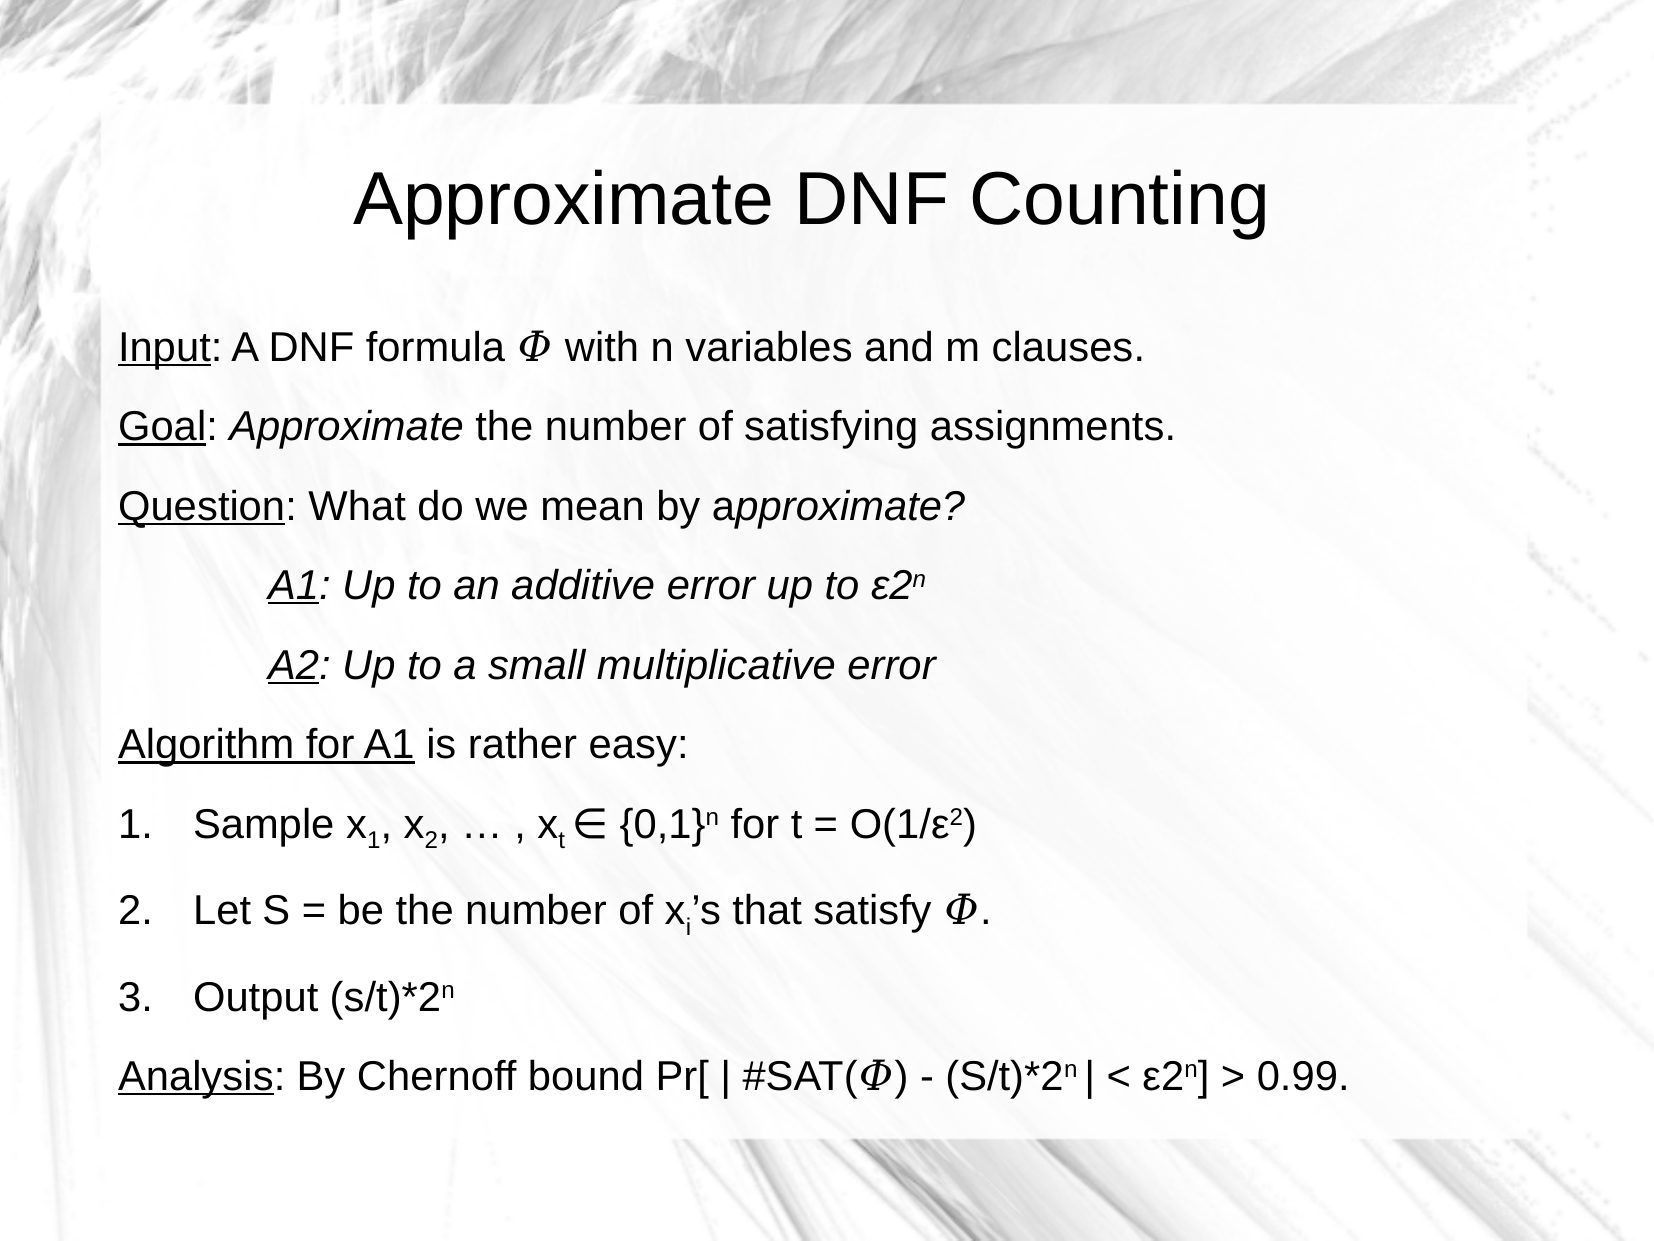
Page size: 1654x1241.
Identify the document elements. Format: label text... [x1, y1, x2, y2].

list Input: A DNF formula 𝛷 with n variables and m clauses. Goal: Approximate the number of satisfying assignments. Question: What do we mean by approximate? A1: Up to an additive error up to ε2n A2: Up to a small multiplicative error Algorithm for A1 is rather easy: Sample x1, x2, … , xt ∈ {0,1}n for t = O(1/ε2) Let S = be the number of xi’s that satisfy 𝛷. Output (s/t)*2n Analysis: By Chernoff bound Pr[ | #SAT(𝛷) - (S/t)*2n | < ε2n] > 0.99. [118, 319, 1571, 1102]
picture [0, 0, 1654, 1241]
title Approximate DNF Counting [118, 110, 1506, 279]
